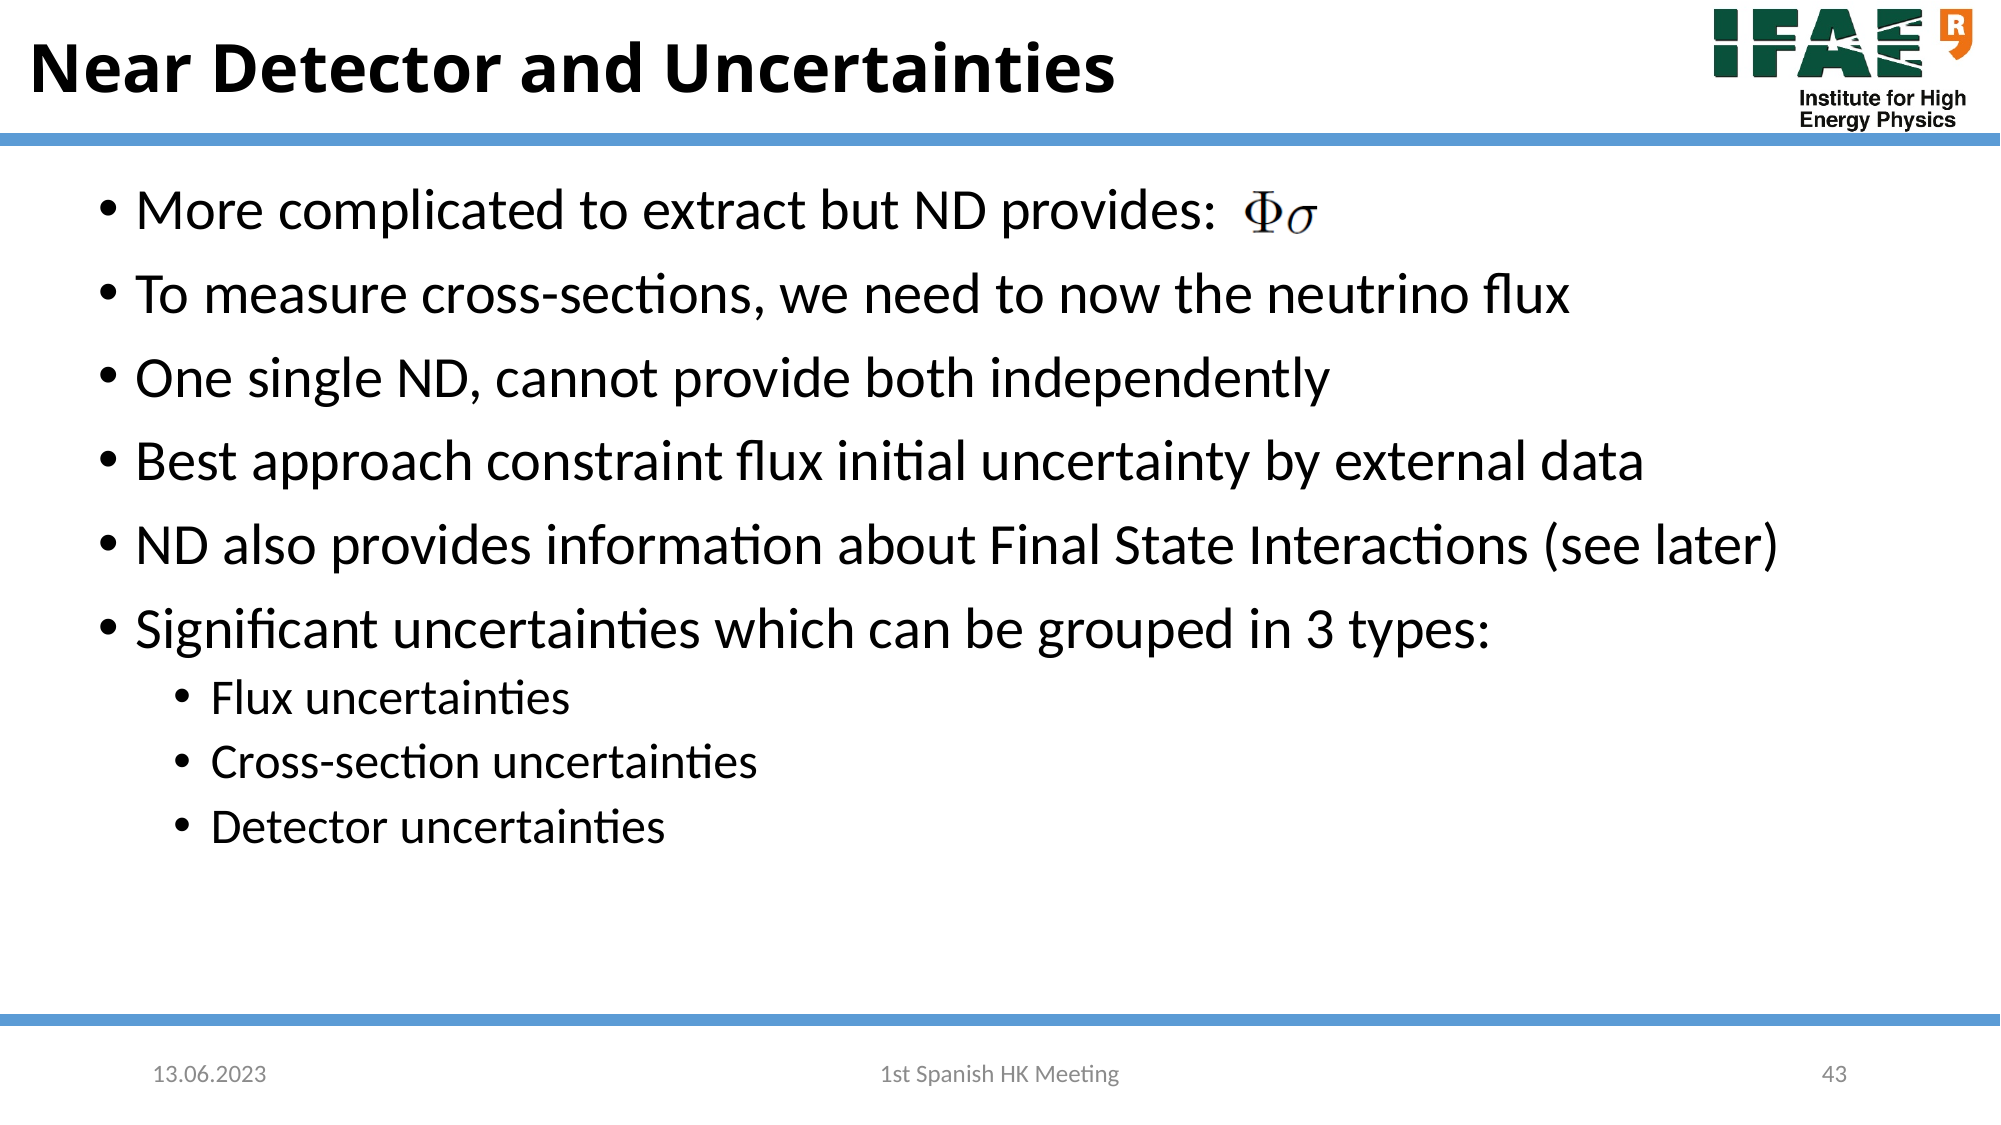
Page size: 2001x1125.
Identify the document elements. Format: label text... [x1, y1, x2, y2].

title Near Detector and Uncertainties [13, 1, 1702, 140]
list More complicated to extract but ND provides: To measure cross-sections, we need to now the neutrino flux One single ND, cannot provide both independently Best approach constraint flux initial uncertainty by external data ND also provides information about Final State Interactions (see later) Significant uncertainties which can be grouped in 3 types: Flux uncertainties Cross-section uncertainties Detector uncertainties [83, 171, 1809, 982]
footer 1st Spanish HK Meeting [662, 1042, 1338, 1103]
picture [1227, 171, 1318, 262]
picture [1702, 1, 1981, 133]
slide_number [137, 1042, 588, 1103]
slide_number 43 [1412, 1042, 1863, 1103]
